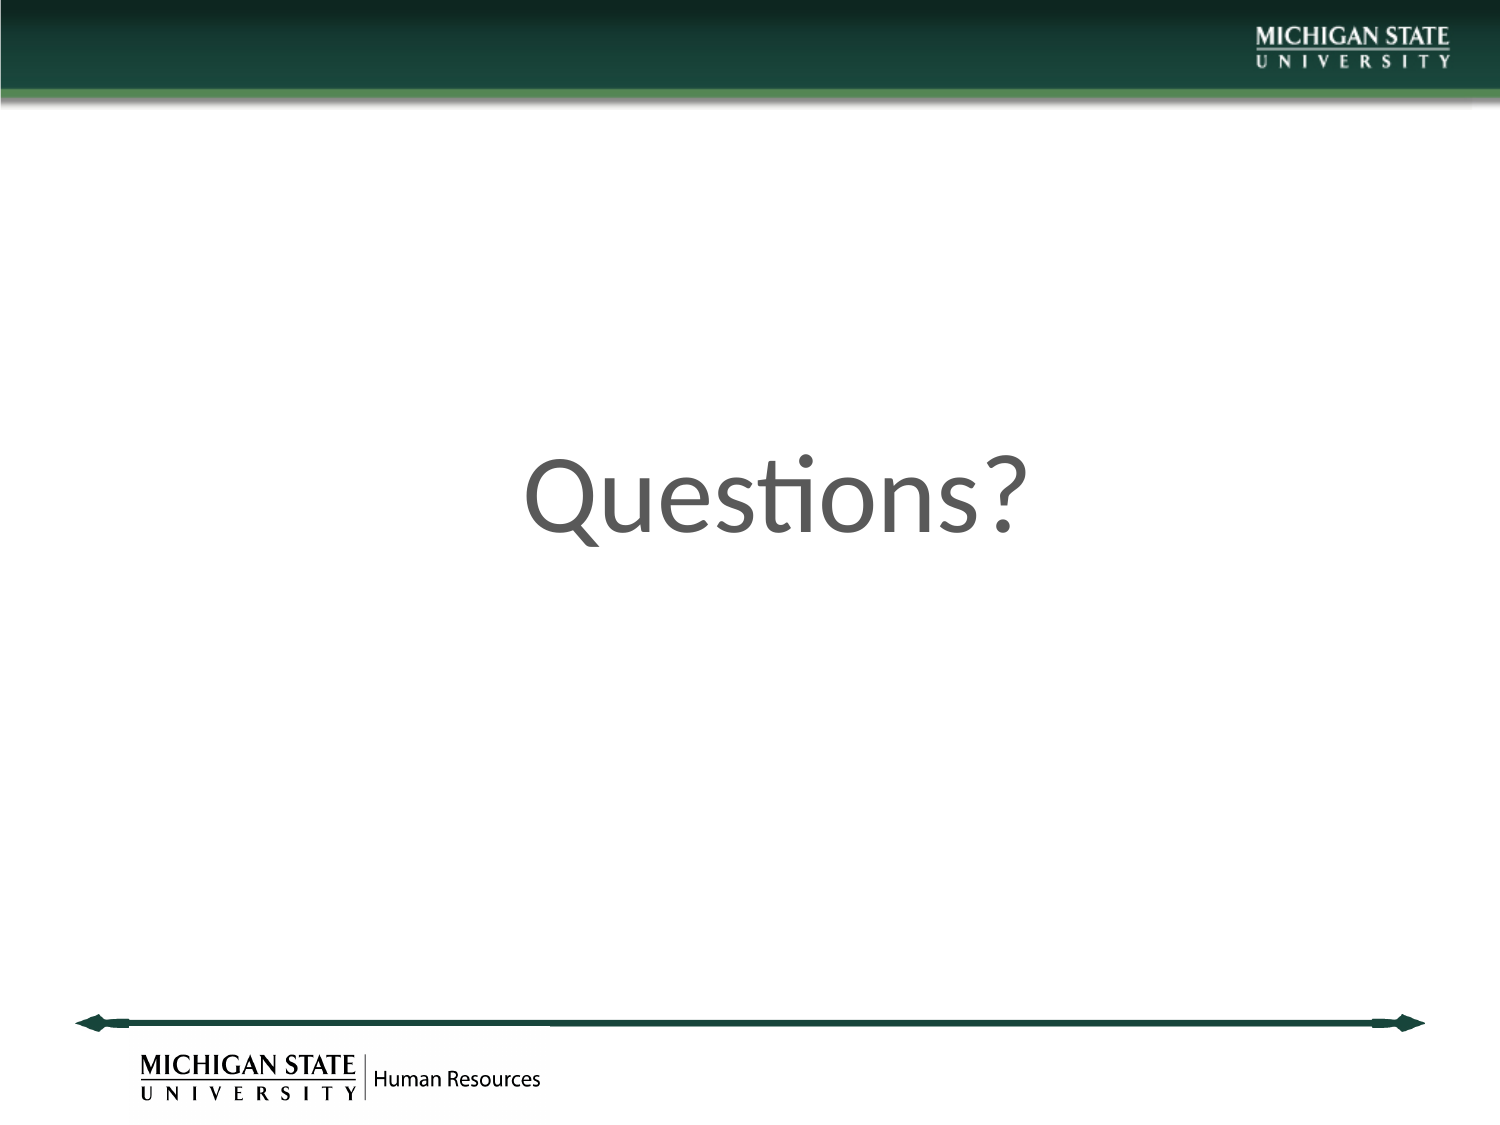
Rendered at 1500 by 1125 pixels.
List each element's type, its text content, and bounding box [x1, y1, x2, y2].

list Questions? [75, 278, 1425, 946]
picture [0, 0, 1500, 110]
picture [75, 1014, 1425, 1125]
